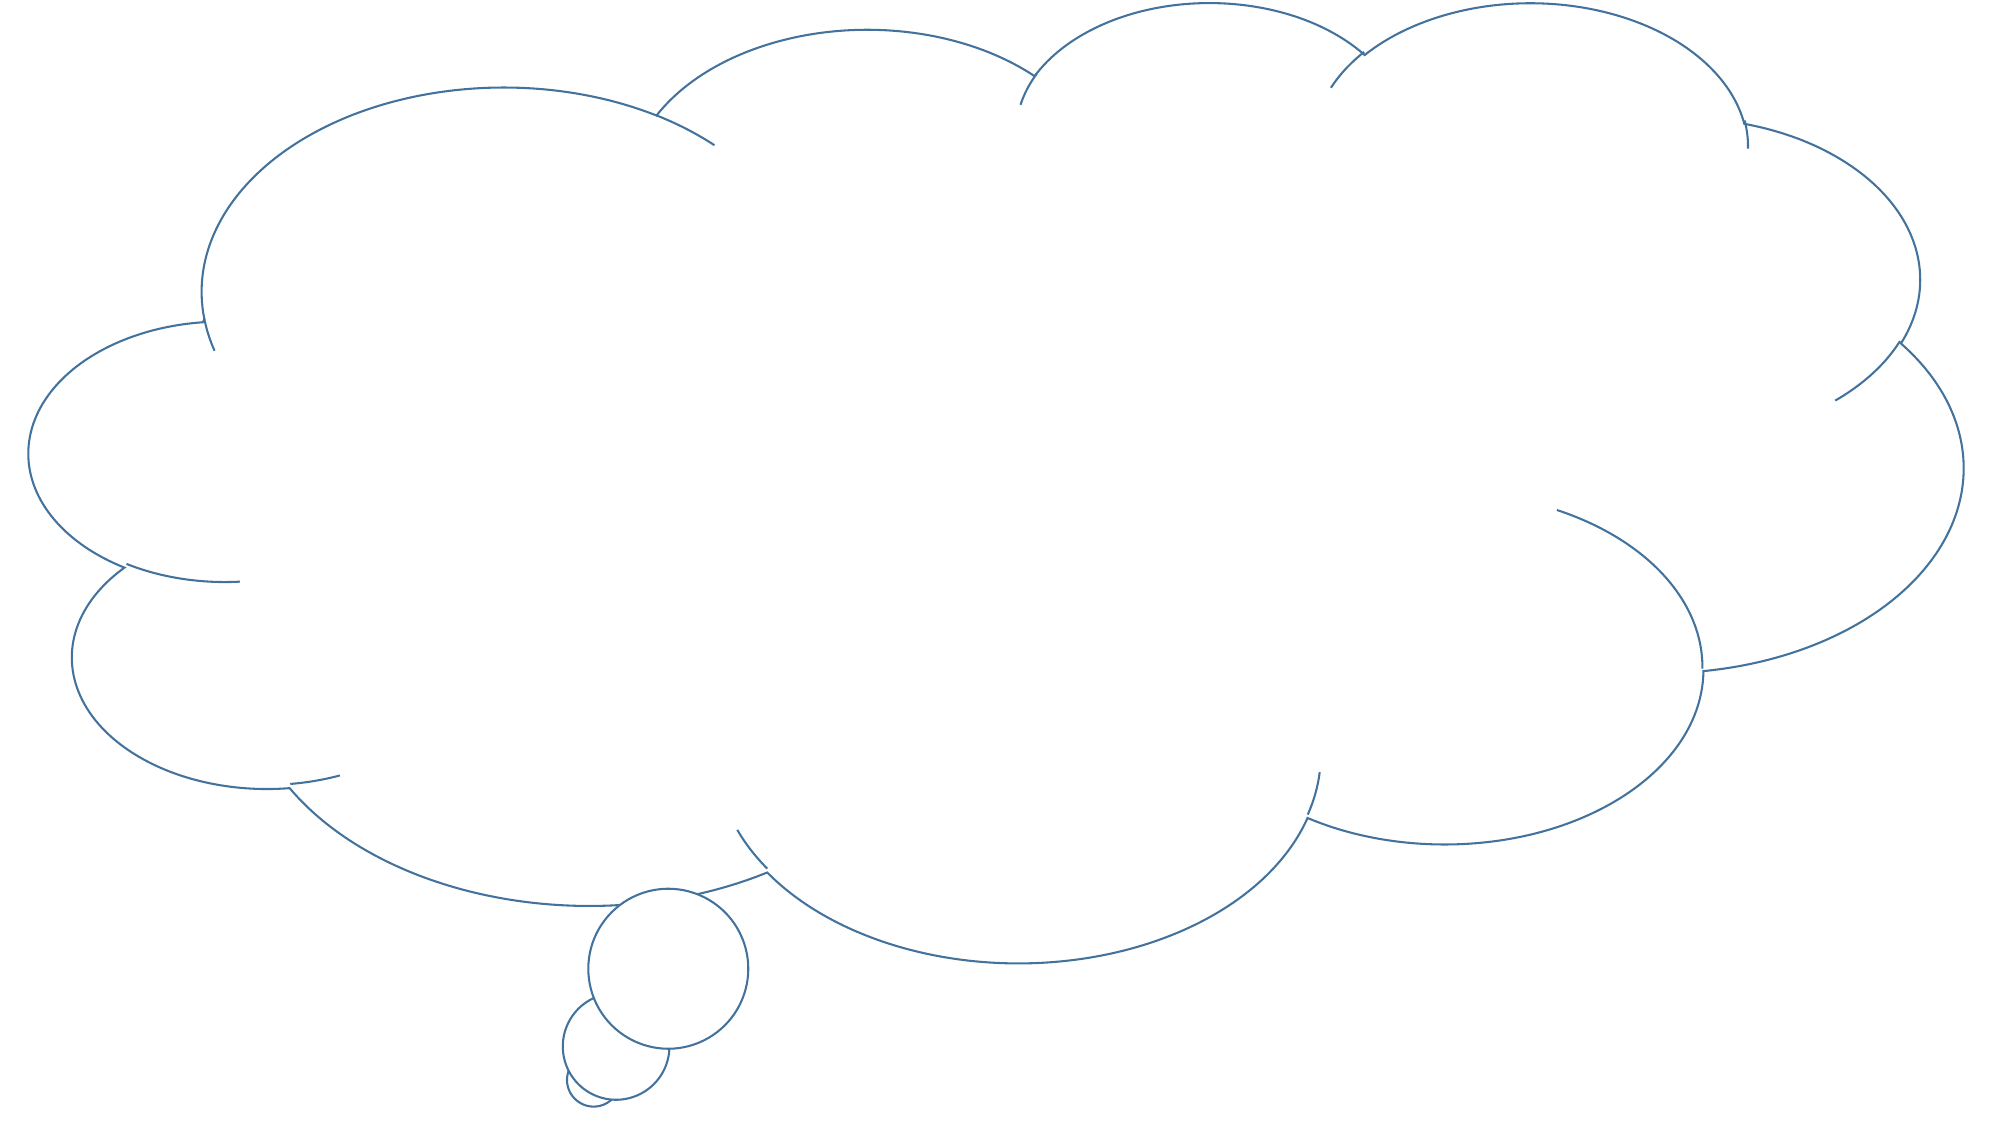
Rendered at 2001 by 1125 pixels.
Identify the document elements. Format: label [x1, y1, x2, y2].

text_box [27, 2, 1965, 1108]
